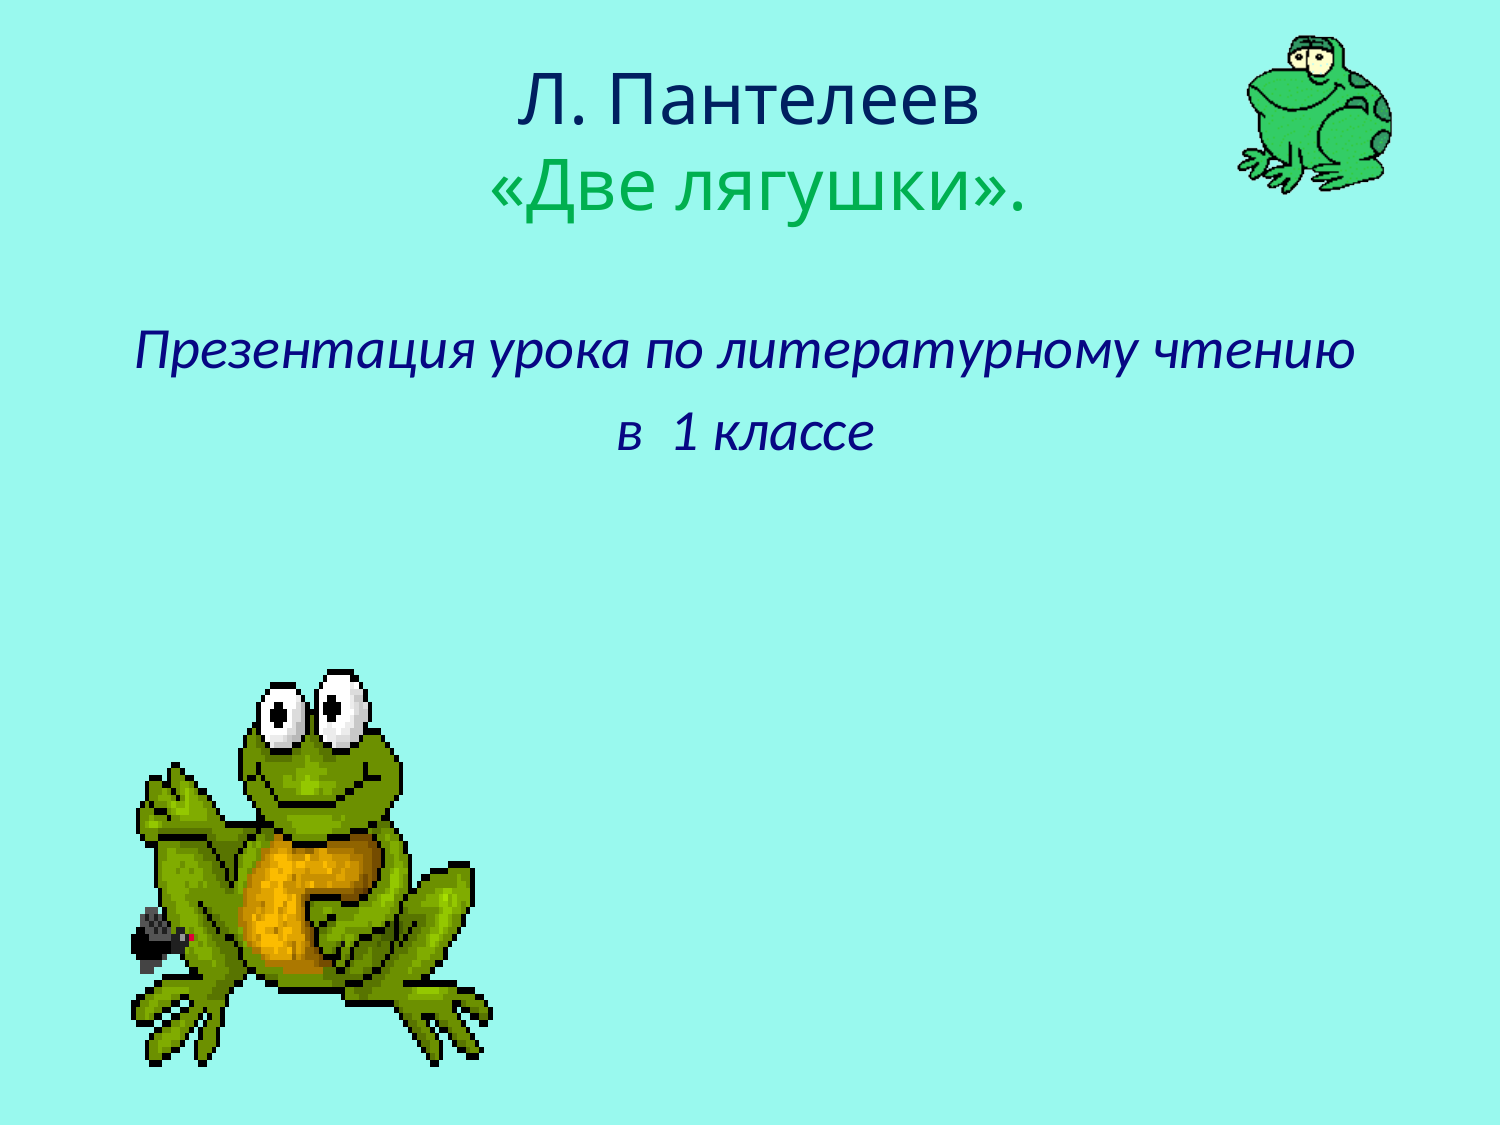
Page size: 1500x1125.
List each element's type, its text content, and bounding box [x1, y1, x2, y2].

picture [105, 656, 493, 1067]
title Л. Пантелеев «Две лягушки». [75, 45, 1072, 233]
picture [1077, 0, 1447, 254]
list Презентация урока по литературному чтению в 1 классе [70, 302, 1421, 1071]
